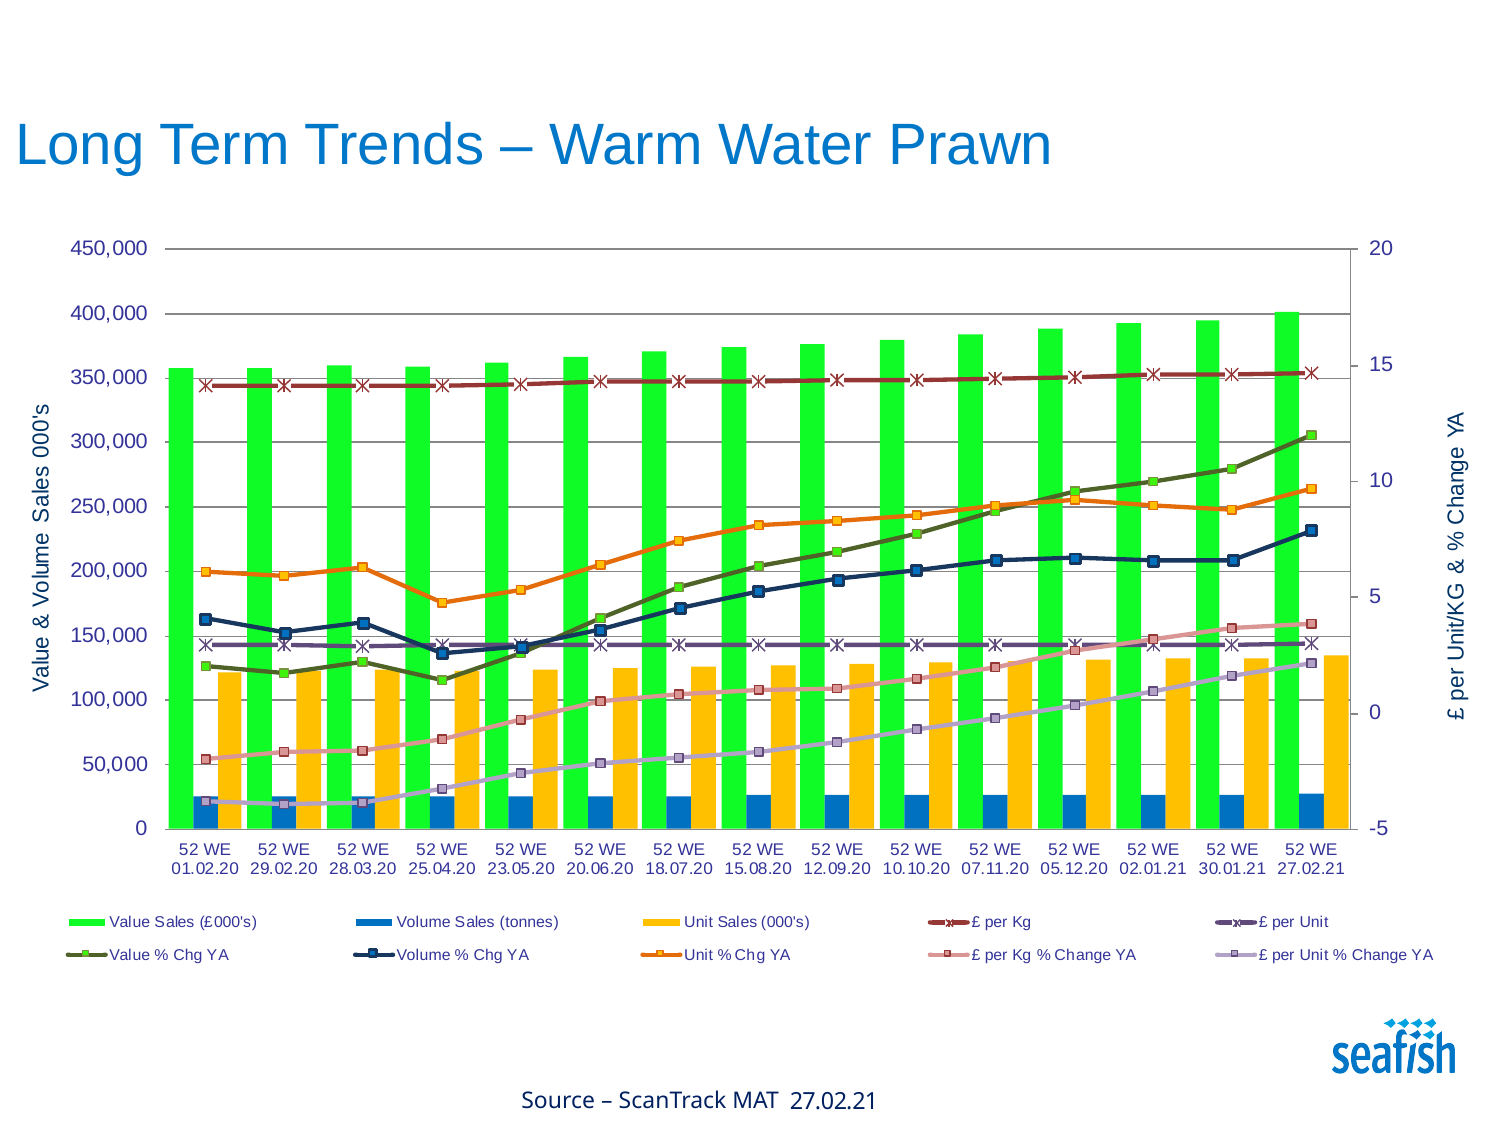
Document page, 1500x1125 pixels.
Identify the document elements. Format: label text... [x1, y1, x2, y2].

picture [784, 1082, 1050, 1119]
text_box Source – ScanTrack MAT [315, 1078, 800, 1121]
picture [23, 189, 1471, 1017]
title Long Term Trends – Warm Water Prawn [0, 90, 1459, 192]
picture [1407, 1018, 1417, 1022]
picture [1332, 1018, 1455, 1074]
